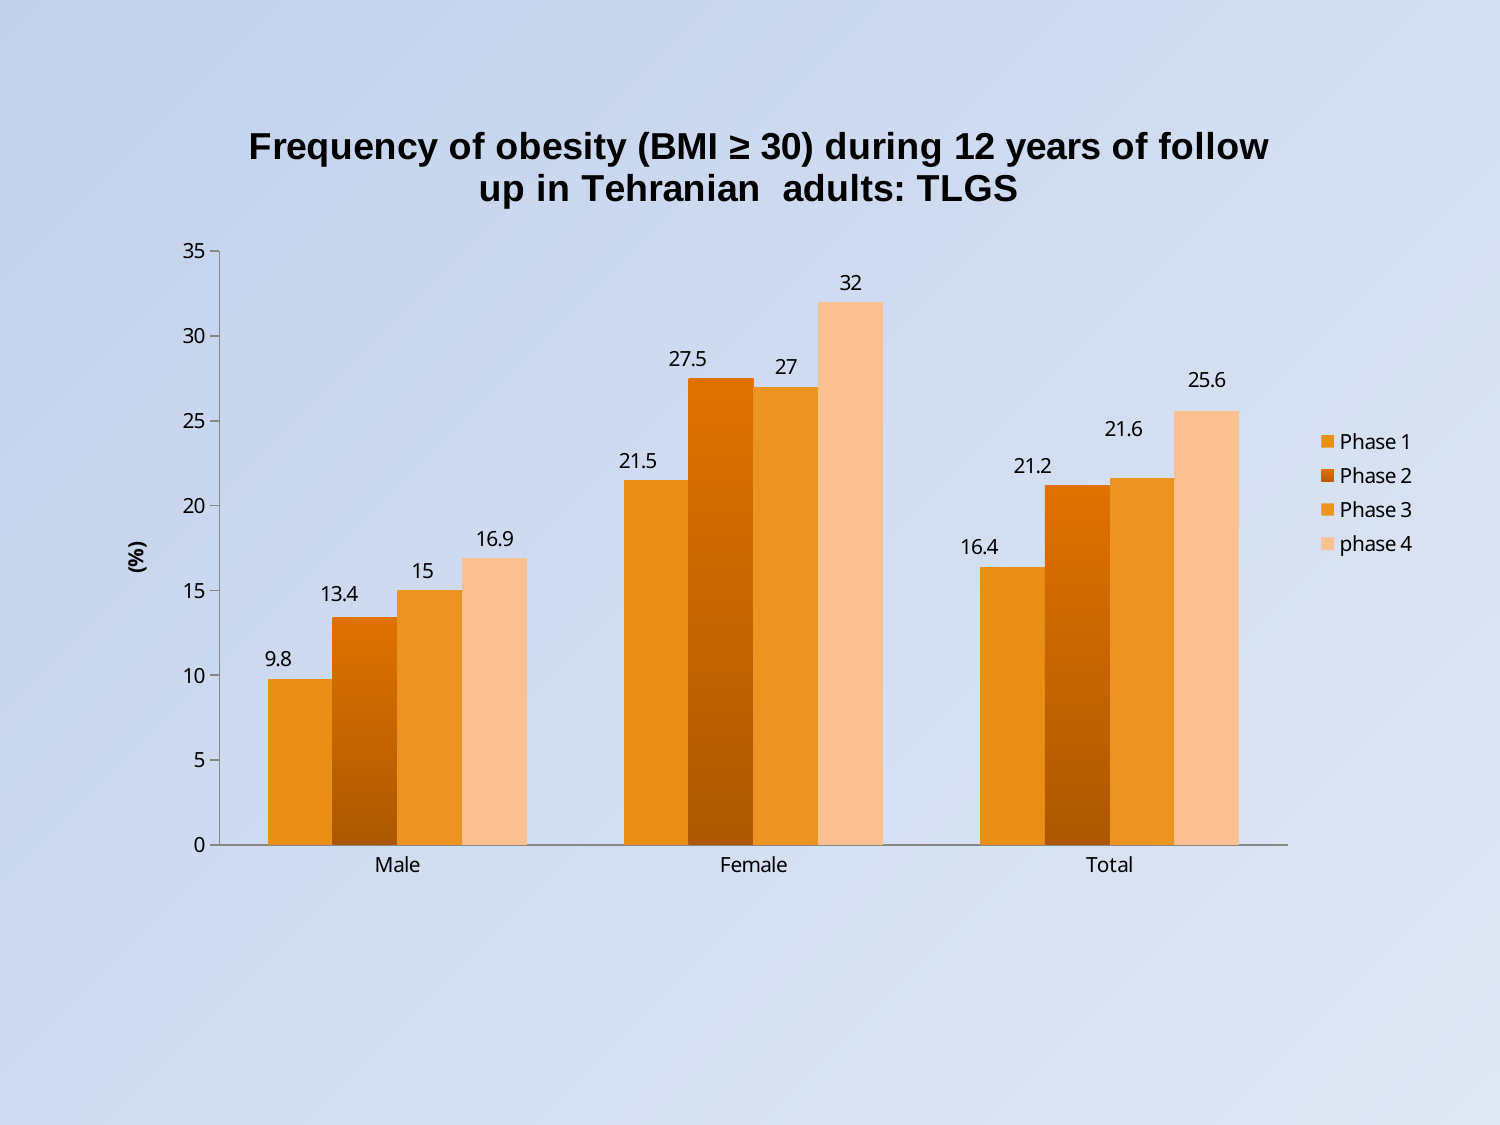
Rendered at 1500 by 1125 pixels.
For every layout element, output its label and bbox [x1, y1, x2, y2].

chart [88, 89, 1432, 896]
